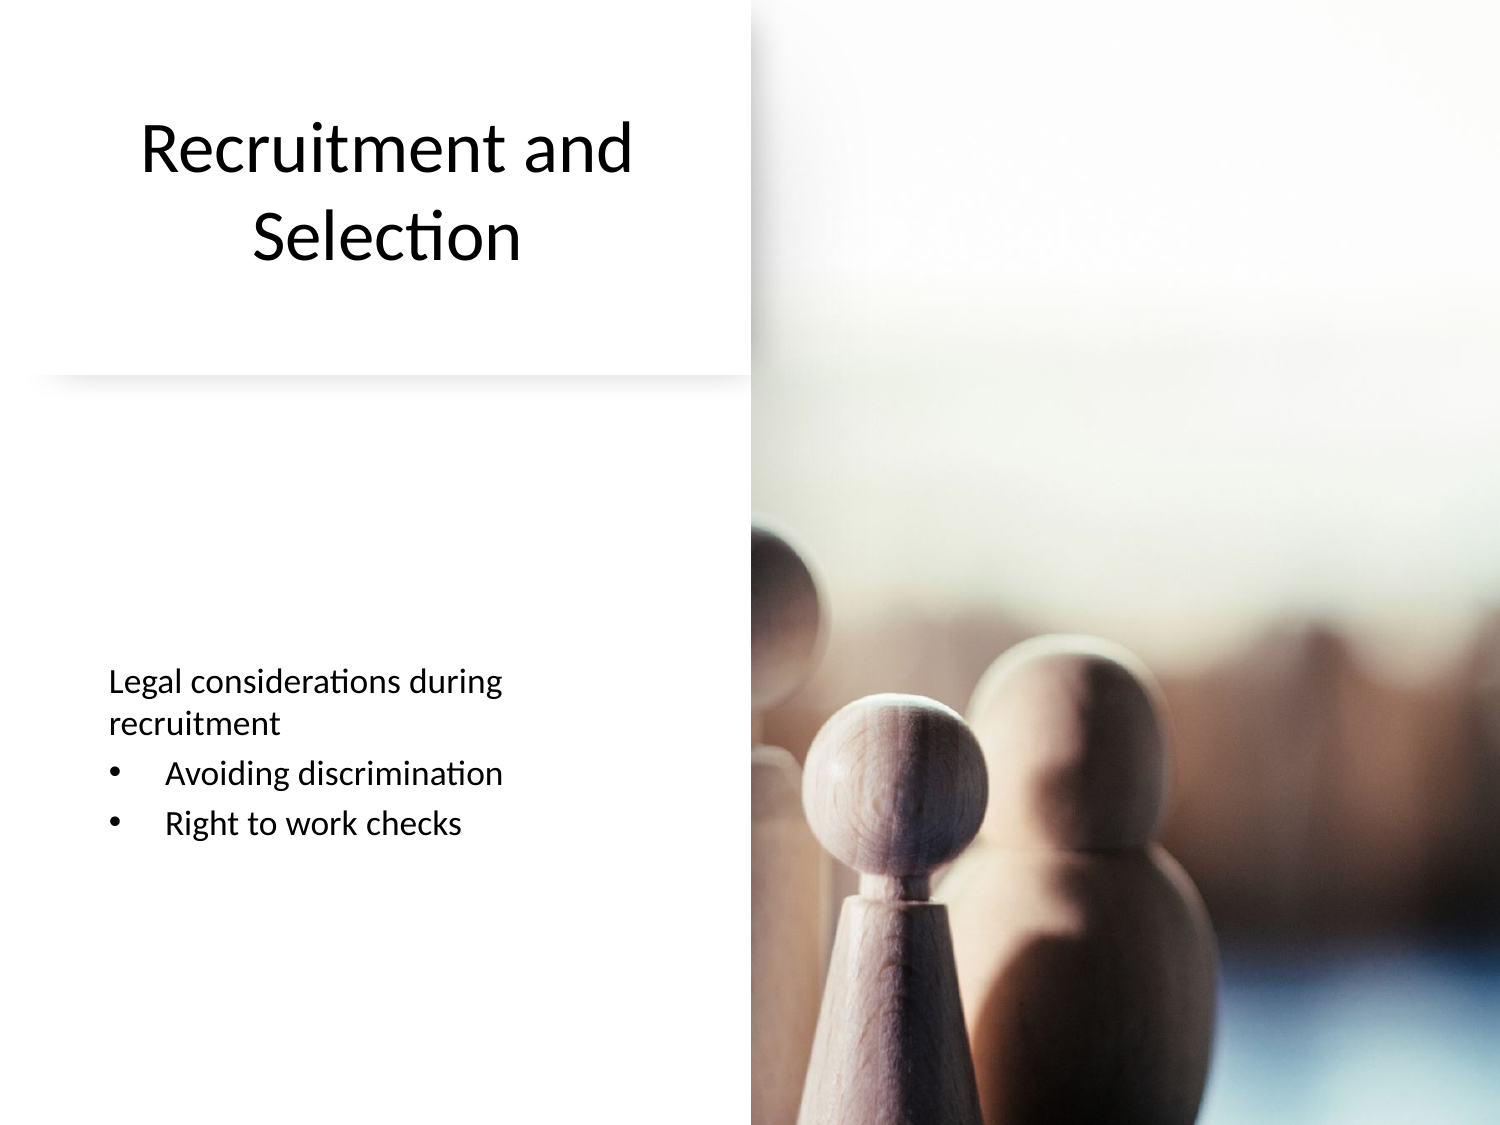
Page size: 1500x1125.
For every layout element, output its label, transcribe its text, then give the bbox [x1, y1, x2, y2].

text_box [0, 377, 745, 1125]
title Recruitment and Selection [93, 53, 682, 322]
list Legal considerations during recruitment Avoiding discrimination Right to work checks [93, 473, 667, 1027]
picture [750, 0, 1500, 1125]
text_box [0, 0, 748, 377]
